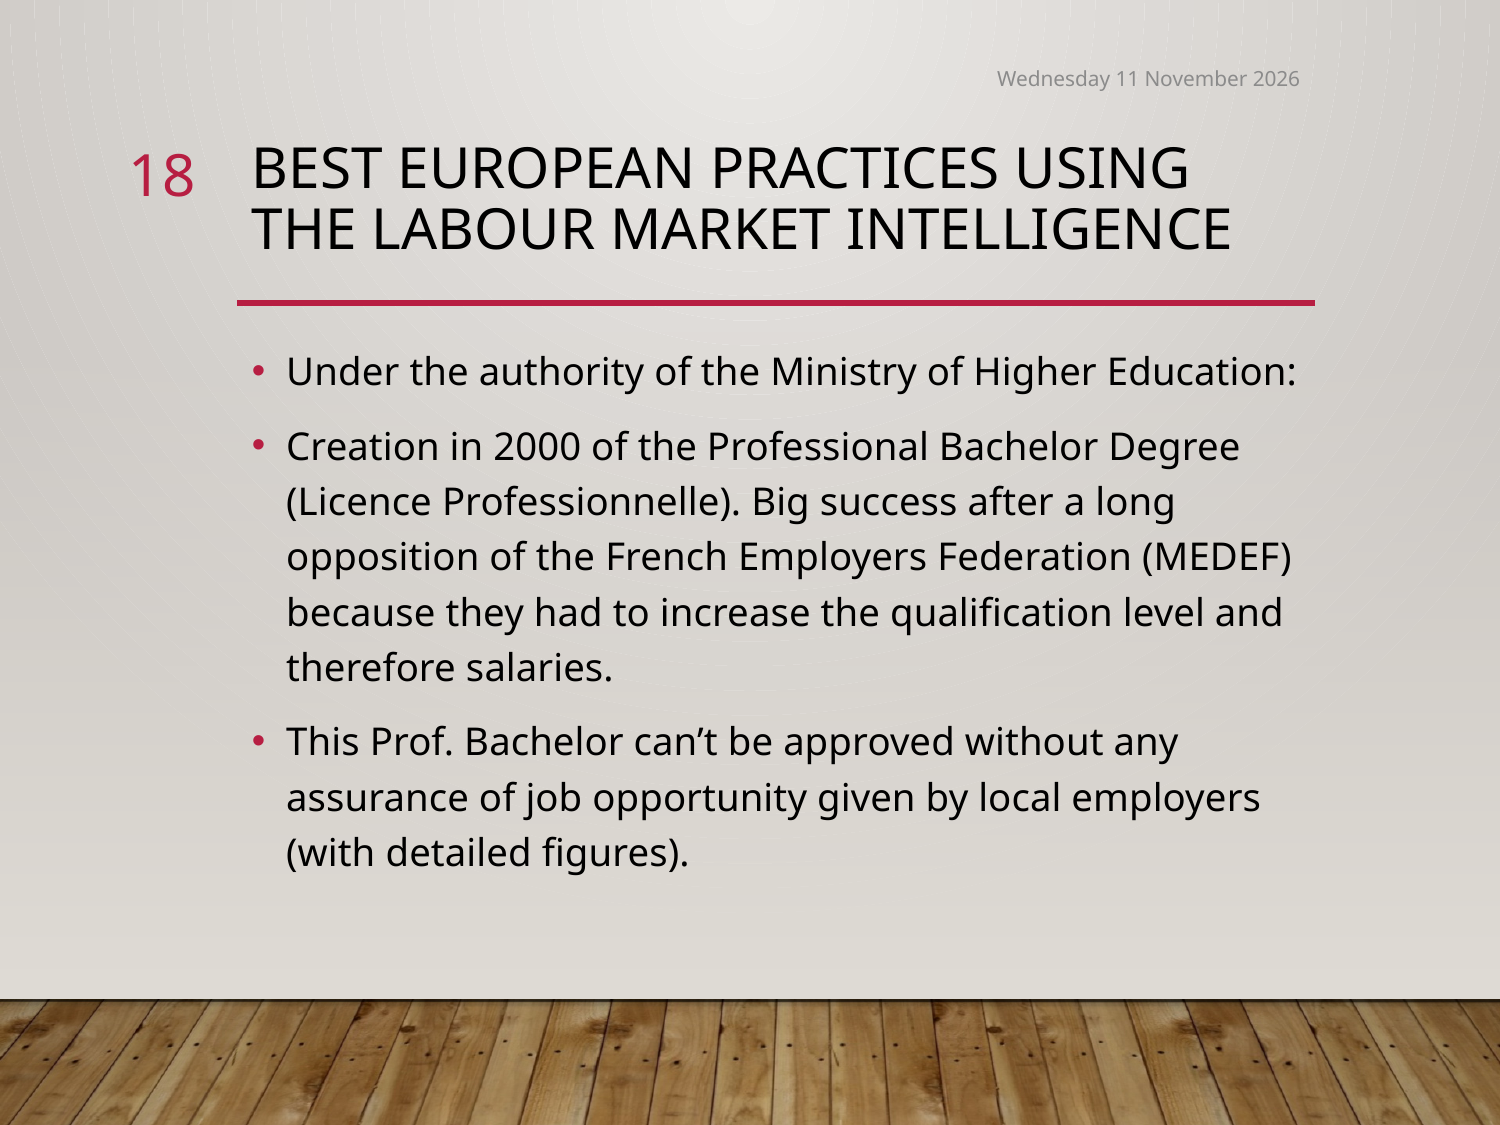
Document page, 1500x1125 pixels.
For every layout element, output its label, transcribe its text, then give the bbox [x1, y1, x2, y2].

list Under the authority of the Ministry of Higher Education: Creation in 2000 of the Professional Bachelor Degree (Licence Professionnelle). Big success after a long opposition of the French Employers Federation (MEDEF) because they had to increase the qualification level and therefore salaries. This Prof. Bachelor can’t be approved without any assurance of job opportunity given by local employers (with detailed figures). [236, 330, 1315, 897]
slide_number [926, 54, 1315, 105]
title Best European Practices using the Labour Market Intelligence [236, 131, 1315, 305]
picture [0, 999, 1500, 1125]
slide_number 18 [80, 131, 211, 214]
